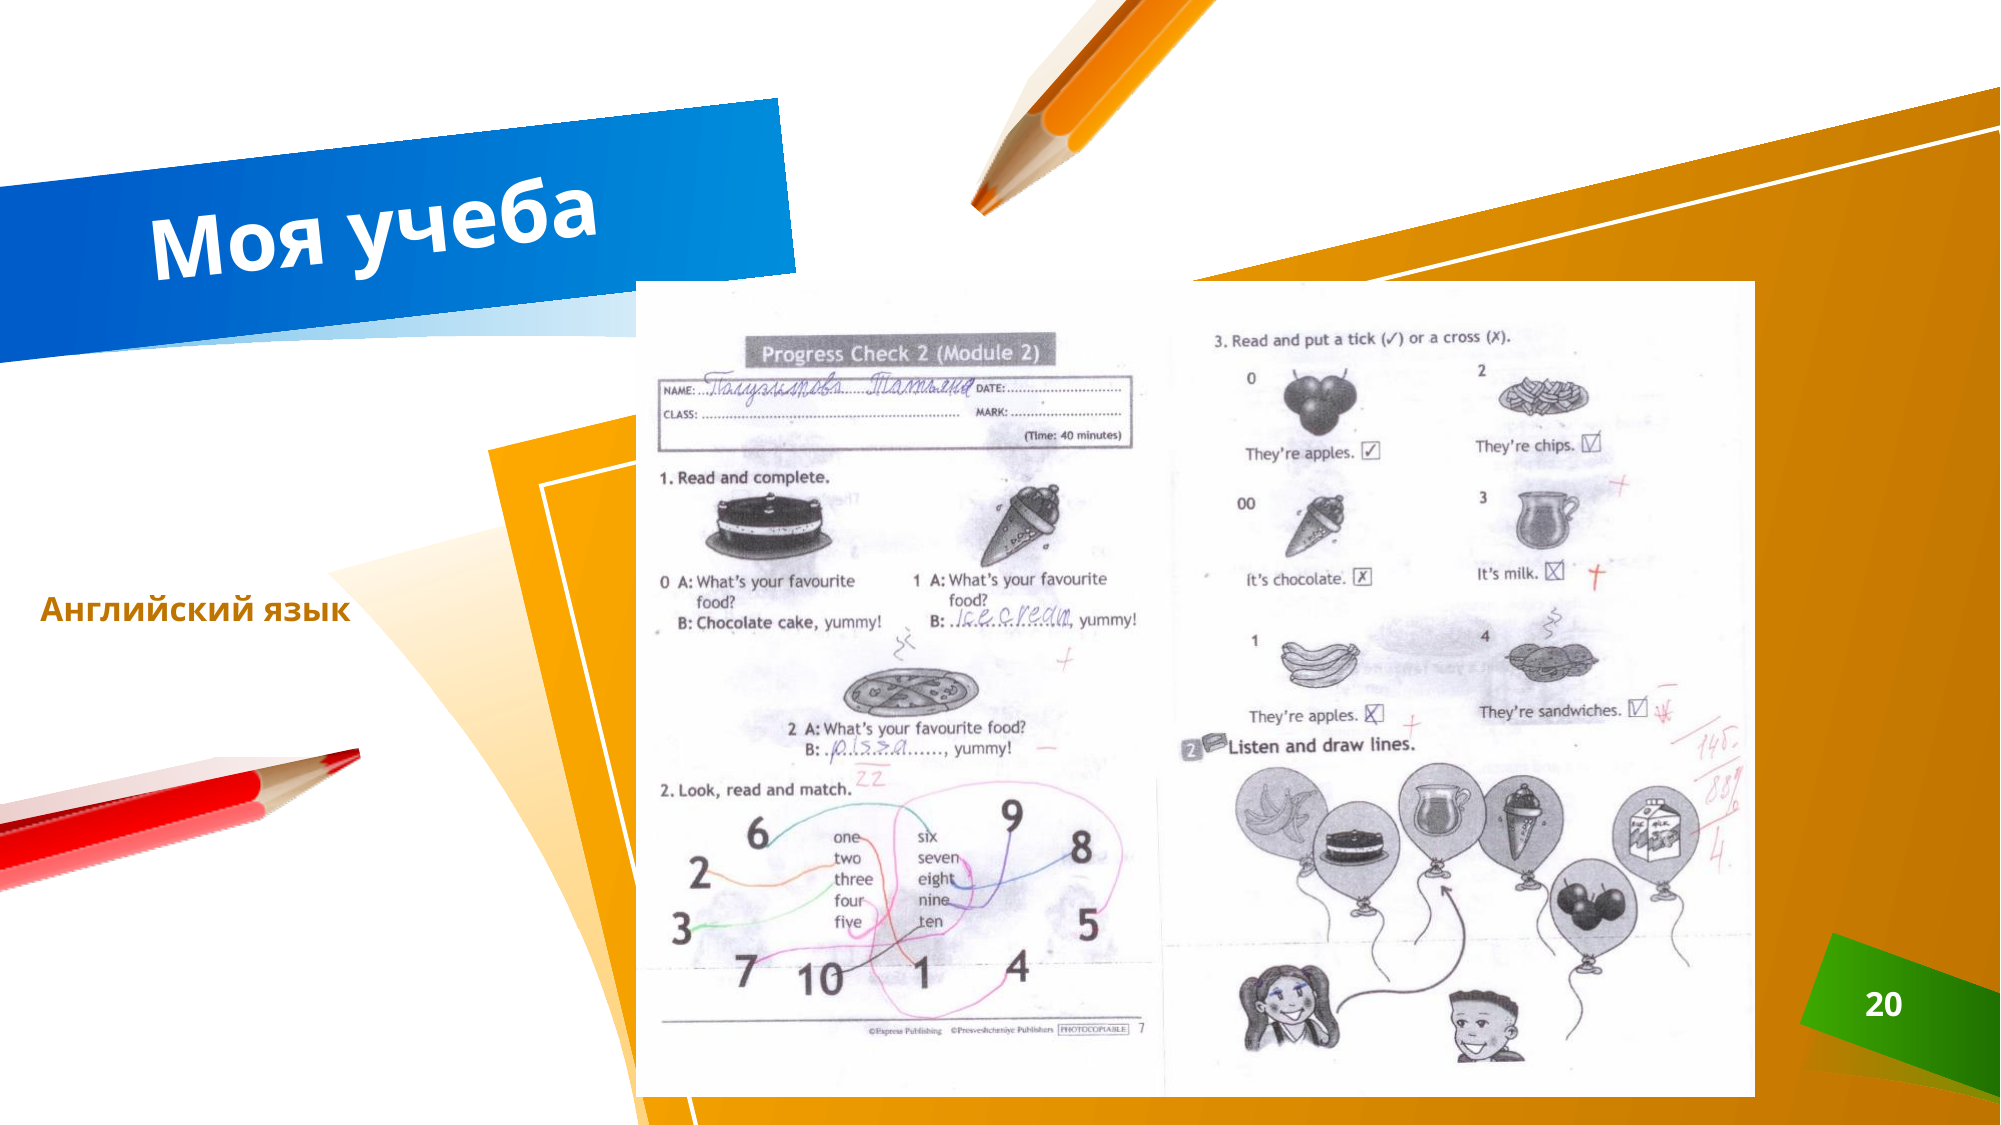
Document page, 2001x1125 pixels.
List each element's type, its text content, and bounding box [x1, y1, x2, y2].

title Моя учеба [124, 95, 807, 349]
picture [636, 281, 1755, 1097]
picture [0, 747, 373, 894]
slide_number 20 [1831, 975, 1937, 1036]
footer Английский язык [40, 518, 530, 699]
picture [956, 0, 1217, 237]
